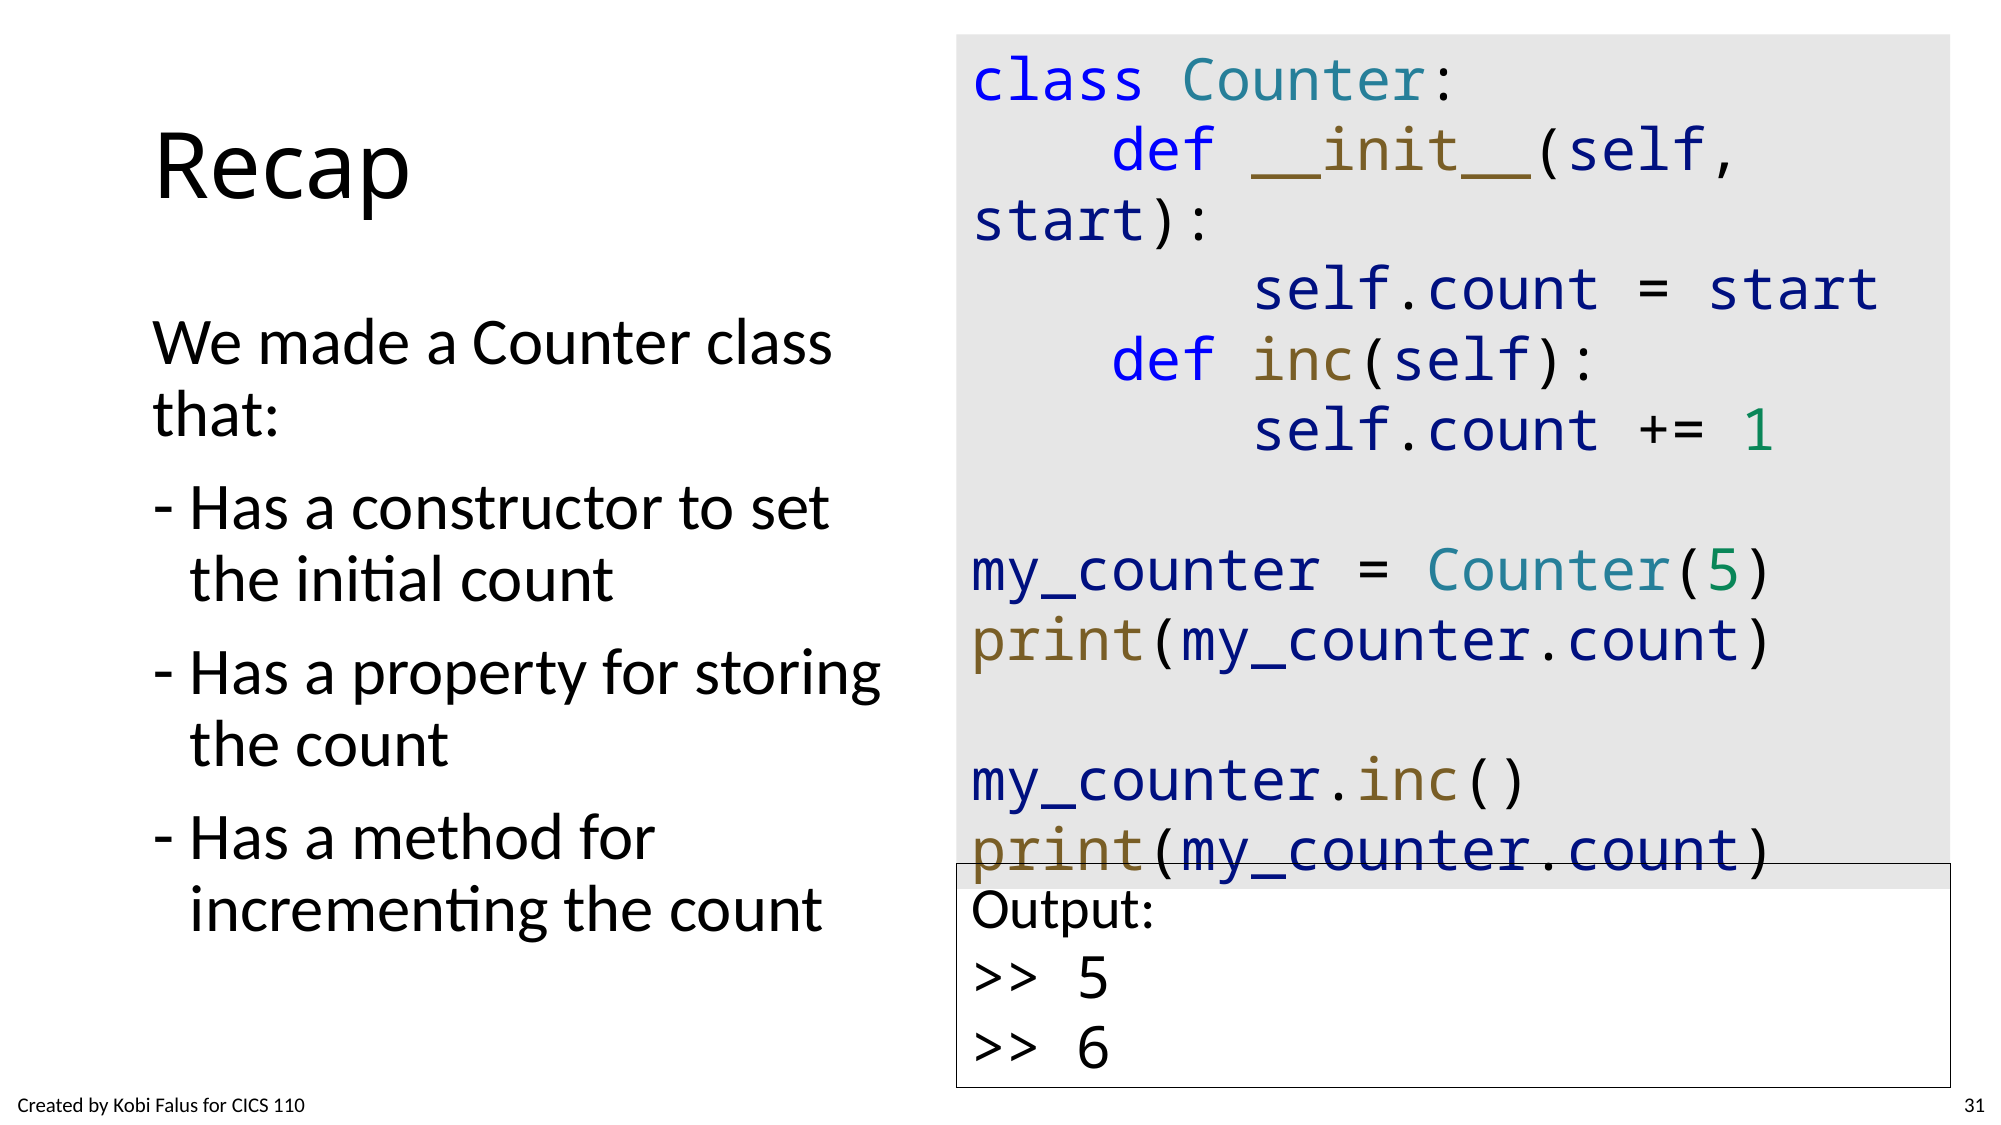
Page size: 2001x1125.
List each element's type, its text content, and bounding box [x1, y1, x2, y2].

list We made a Counter class that: Has a constructor to set the initial count Has a property for storing the count Has a method for incrementing the count [137, 299, 938, 1066]
text_box class Counter: def __init__(self, start): self.count = start def inc(self): self.count += 1 my_counter = Counter(5) print(my_counter.count) my_counter.inc() print(my_counter.count) [956, 34, 1951, 863]
title Recap [137, 59, 956, 278]
text_box Output: >> 5 >> 6 [956, 863, 1951, 1088]
